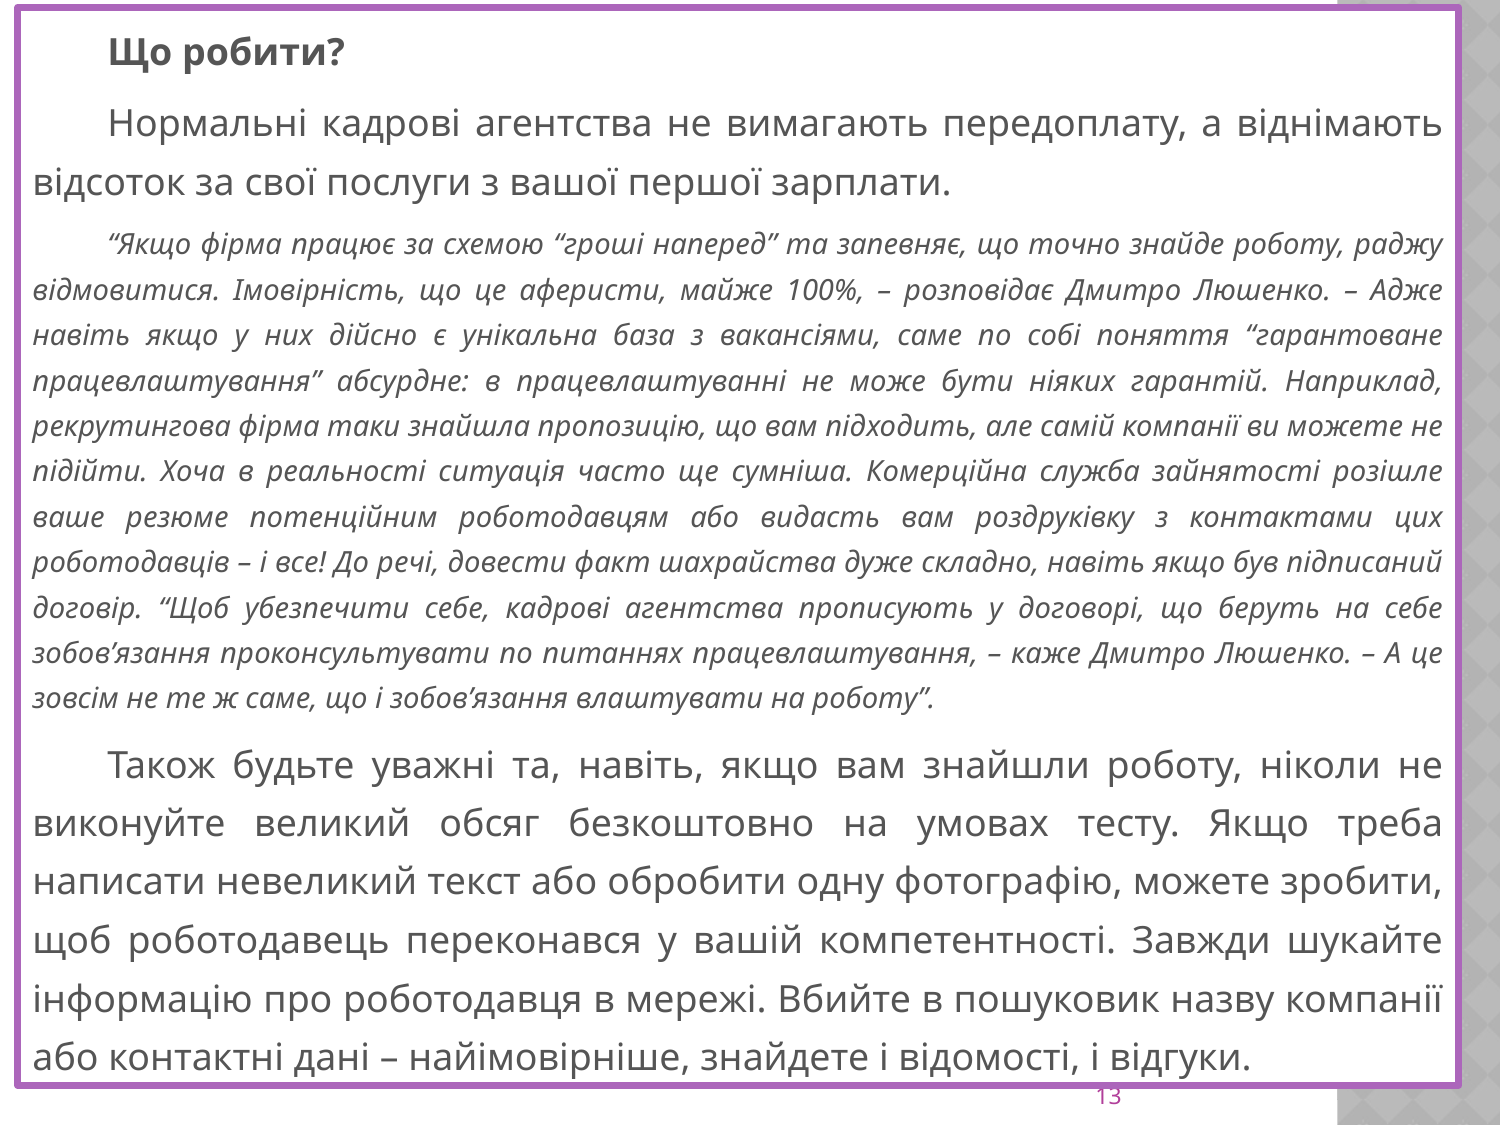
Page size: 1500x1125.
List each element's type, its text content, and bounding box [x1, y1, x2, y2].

slide_number 13 [1025, 1075, 1122, 1113]
text_box Що робити? Нормальні кадрові агентства не вимагають передоплату, а віднімають відсоток за свої послуги з вашої першої зарплати. “Якщо фірма працює за схемою “гроші наперед” та запевняє, що точно знайде роботу, раджу відмовитися. Імовірність, що це аферисти, майже 100%, – розповідає Дмитро Люшенко. – Адже навіть якщо у них дійсно є унікальна база з вакансіями, саме по собі поняття “гарантоване працевлаштування” абсурдне: в працевлаштуванні не може бути ніяких гарантій. Наприклад, рекрутингова фірма таки знайшла пропозицію, що вам підходить, але самій компанії ви можете не підійти. Хоча в реальності ситуація часто ще сумніша. Комерційна служба зайнятості розішле ваше резюме потенційним роботодавцям або видасть вам роздруківку з контактами цих роботодавців – і все! До речі, довести факт шахрайства дуже складно, навіть якщо був підписаний договір. “Щоб убезпечити себе, кадрові агентства прописують у договорі, що беруть на себе зобов’язання проконсультувати по питаннях працевлаштування, – каже Дмитро Люшенко. – А це зовсім не те ж саме, що і зобов’язання влаштувати на роботу”. Також будьте уважні та, навіть, якщо вам знайшли роботу, ніколи не виконуйте великий обсяг безкоштовно на умовах тесту. Якщо треба написати невеликий текст або обробити одну фотографію, можете зробити, щоб роботодавець переконався у вашій компетентності. Завжди шукайте інформацію про роботодавця в мережі. Вбийте в пошуковик назву компанії або контактні дані – найімовірніше, знайдете і відомості, і відгуки. [14, 4, 1462, 1089]
